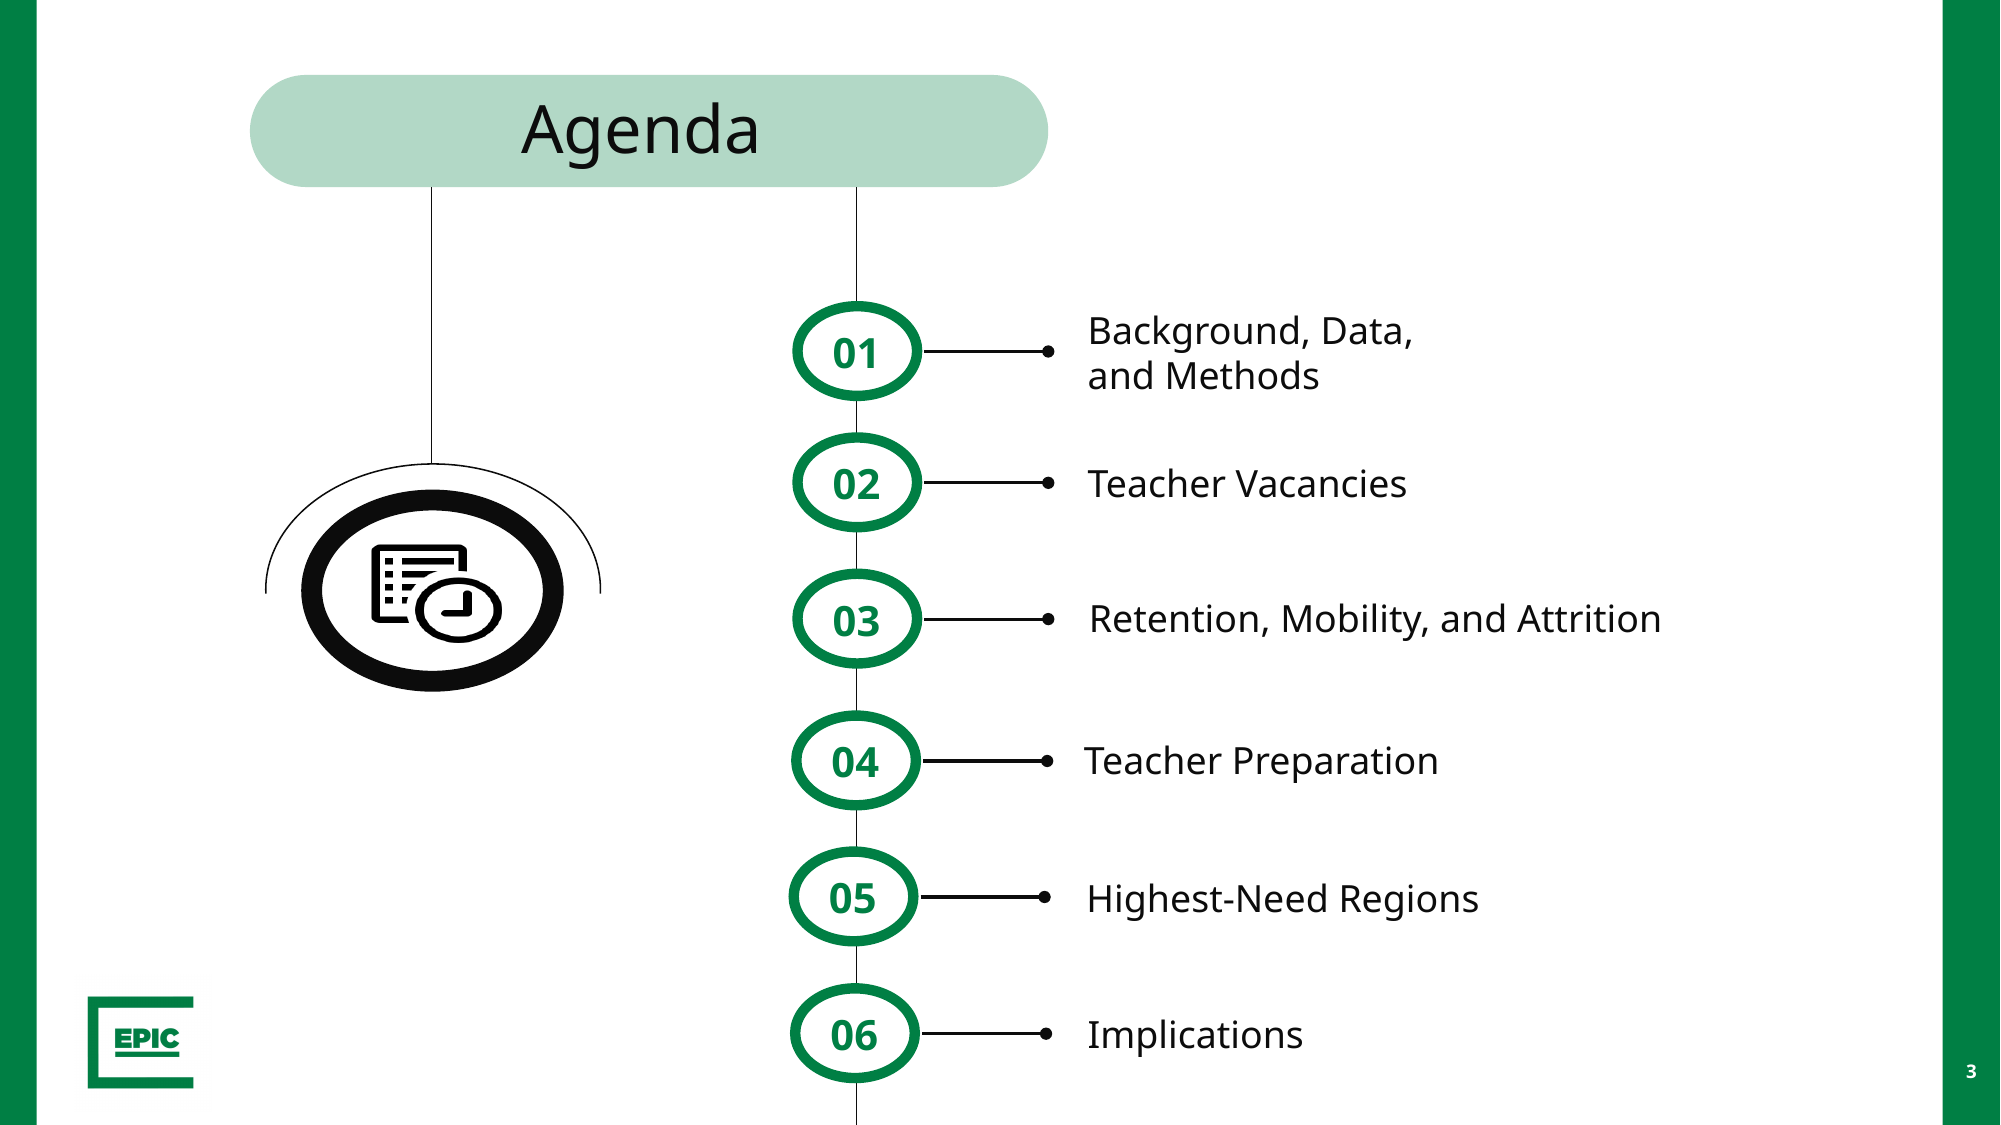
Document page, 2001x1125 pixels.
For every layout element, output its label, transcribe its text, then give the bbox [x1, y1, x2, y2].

text_box Teacher Vacancies [1072, 452, 1844, 515]
slide_number 3 [1932, 1042, 2000, 1103]
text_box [787, 437, 1049, 528]
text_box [264, 186, 605, 741]
picture [74, 974, 212, 1112]
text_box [787, 305, 1049, 397]
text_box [785, 988, 1047, 1079]
text_box Teacher Preparation [1069, 729, 1796, 791]
text_box [0, 0, 37, 1125]
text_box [786, 715, 1048, 806]
text_box Implications [1072, 1003, 1799, 1066]
title Agenda [308, 88, 975, 186]
text_box [249, 74, 1049, 188]
list Background, Data, and Methods [1072, 299, 1798, 410]
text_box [784, 851, 1045, 942]
text_box Highest-Need Regions [1071, 867, 1798, 928]
text_box Retention, Mobility, and Attrition [1074, 588, 1861, 650]
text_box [787, 573, 1049, 664]
